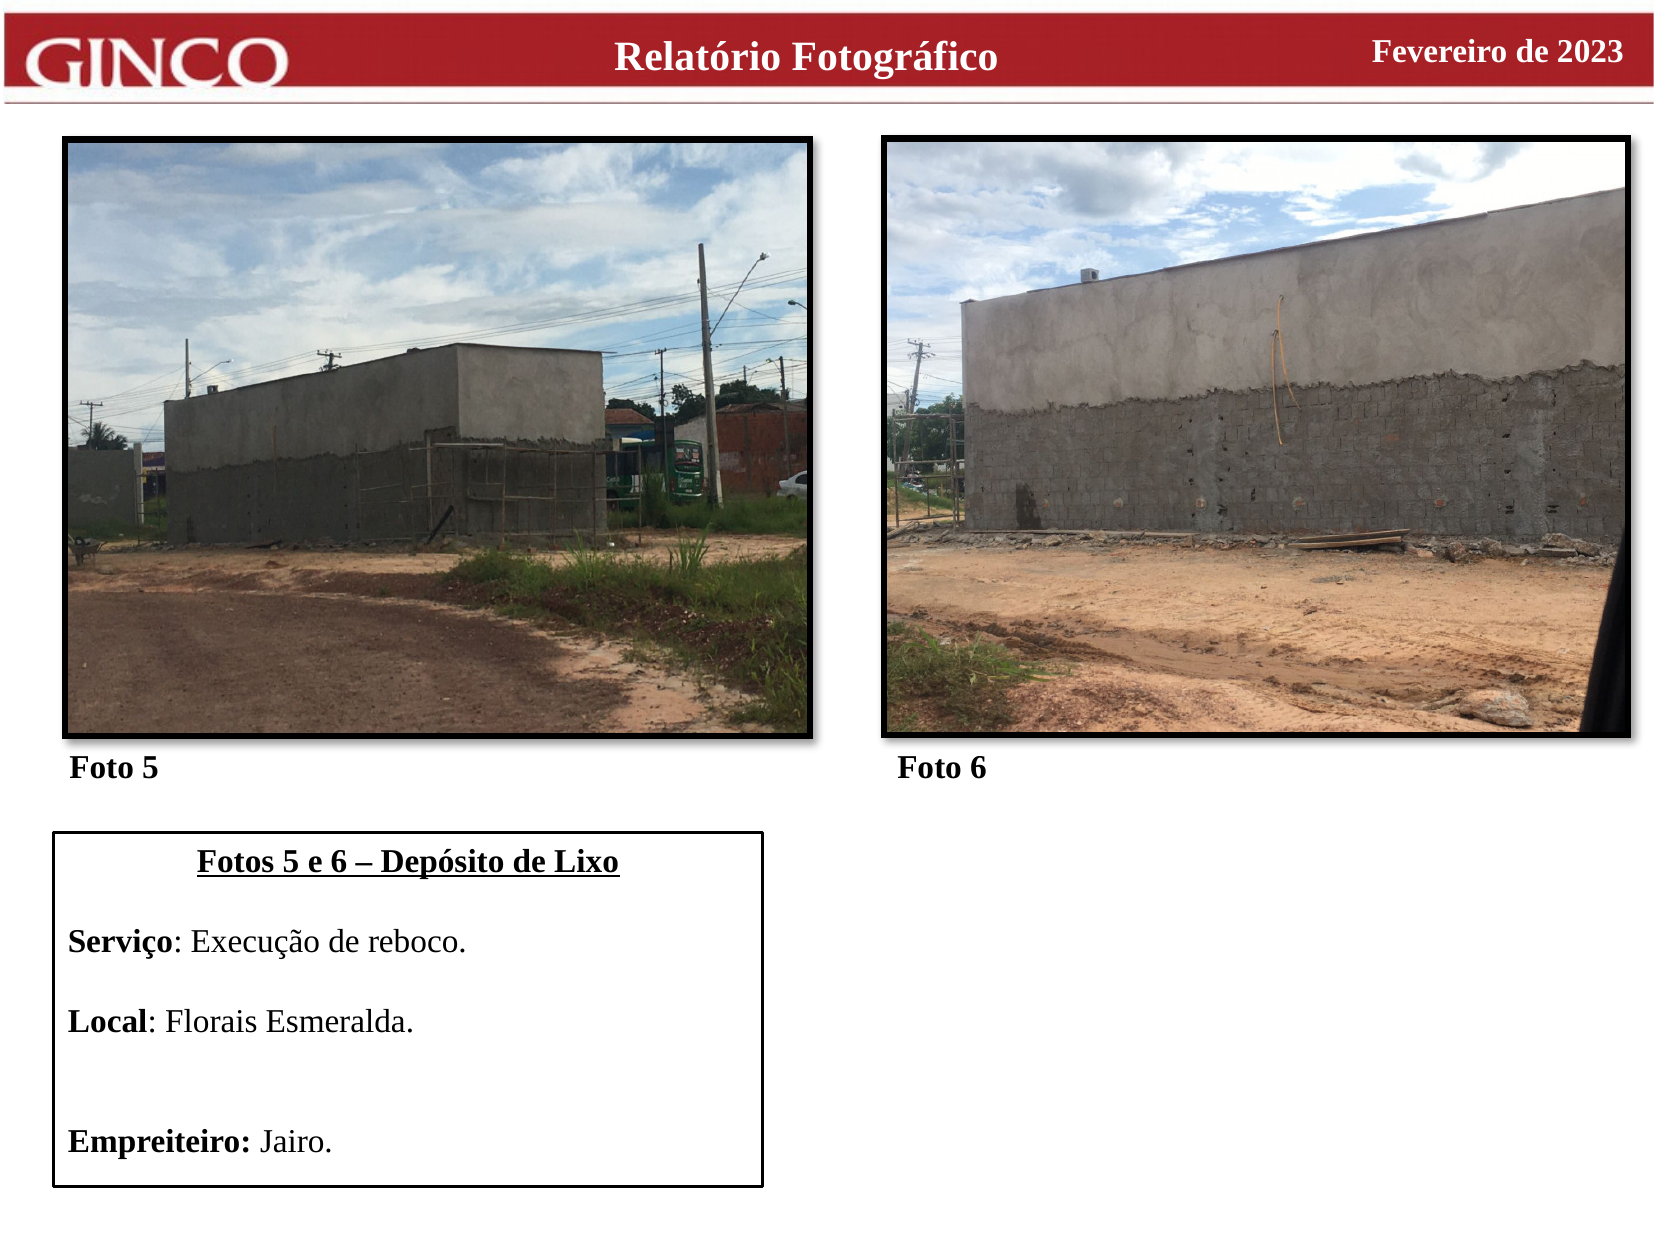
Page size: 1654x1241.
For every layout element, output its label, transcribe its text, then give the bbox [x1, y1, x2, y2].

picture [68, 142, 807, 734]
text_box Foto 6 [882, 745, 1002, 793]
picture [886, 141, 1626, 733]
text_box Foto 5 [54, 737, 174, 793]
picture [2, 0, 1654, 104]
text_box Fotos 5 e 6 – Depósito de Lixo Serviço: Execução de reboco. Local: Florais Esmeralda. Empreiteiro: Jairo. [53, 832, 763, 1187]
